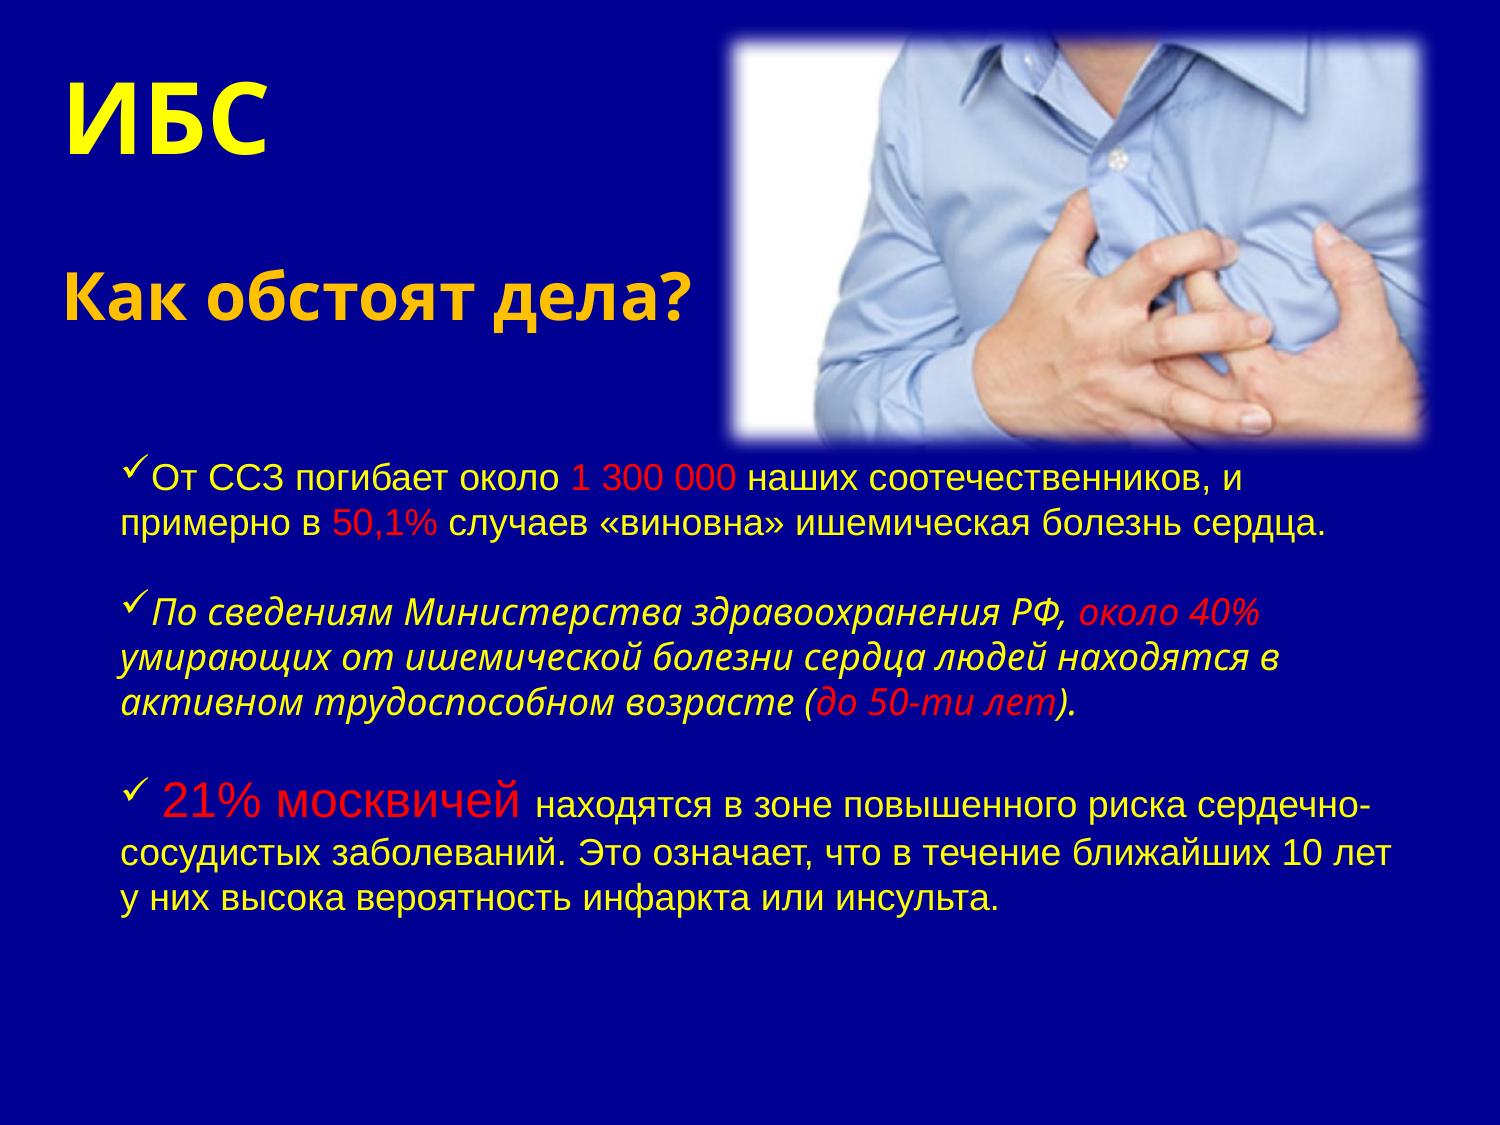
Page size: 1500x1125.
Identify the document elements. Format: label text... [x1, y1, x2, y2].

text_box От ССЗ погибает около 1 300 000 наших соотечественников, и примерно в 50,1% случаев «виновна» ишемическая болезнь сердца. По сведениям Министерства здравоохранения РФ, около 40% умирающих от ишемической болезни сердца людей находятся в активном трудоспособном возрасте (до 50-ти лет). 21% москвичей находятся в зоне повышенного риска сердечно-сосудистых заболеваний. Это означает, что в течение ближайших 10 лет у них высока вероятность инфаркта или инсульта. [105, 445, 1418, 1015]
text_box ИБС Как обстоят дела? [46, 46, 709, 342]
picture [714, 23, 1438, 458]
